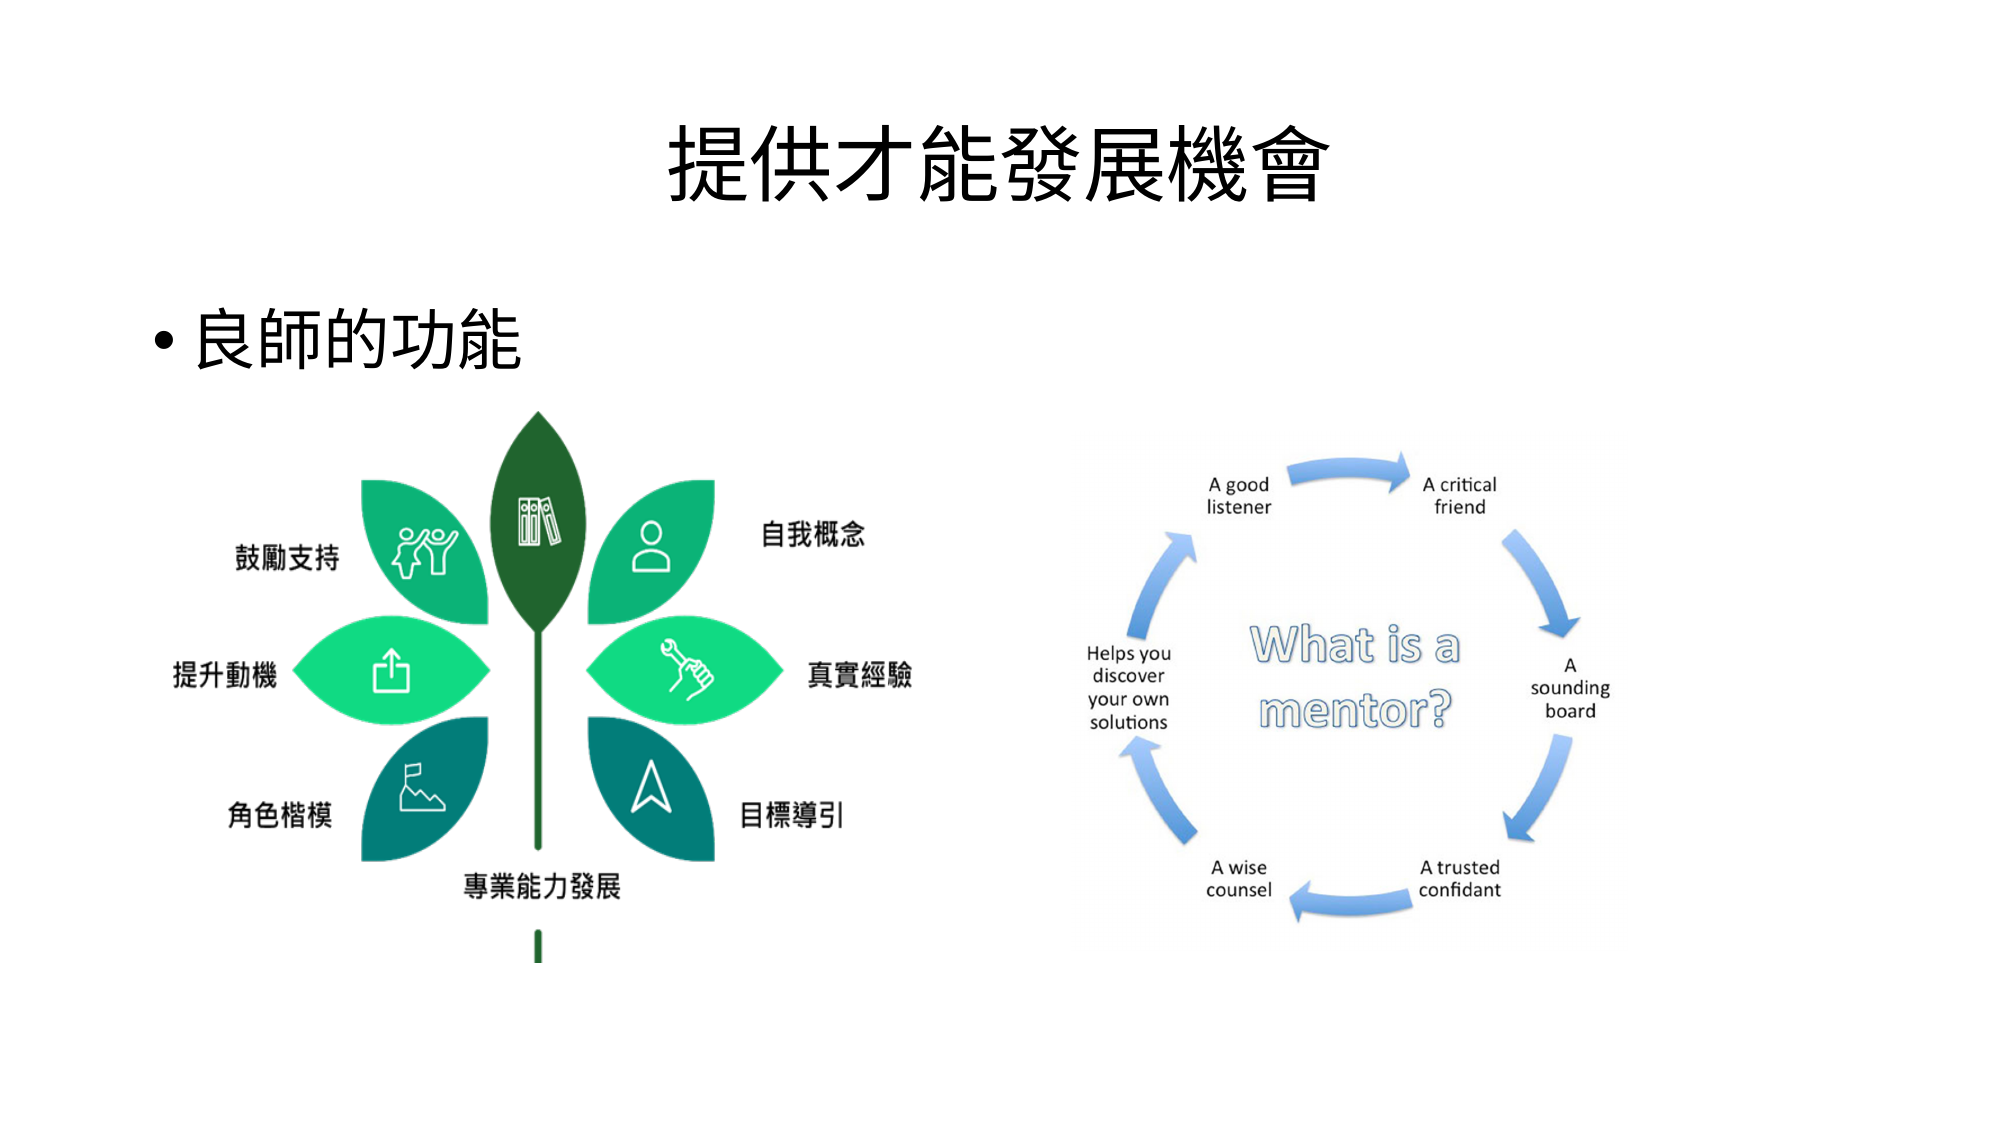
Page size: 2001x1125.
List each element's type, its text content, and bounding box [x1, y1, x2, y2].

title 提供才能發展機會 [137, 59, 1863, 278]
list 良師的功能 [137, 299, 988, 1014]
picture [125, 411, 960, 964]
picture [1070, 431, 1628, 951]
